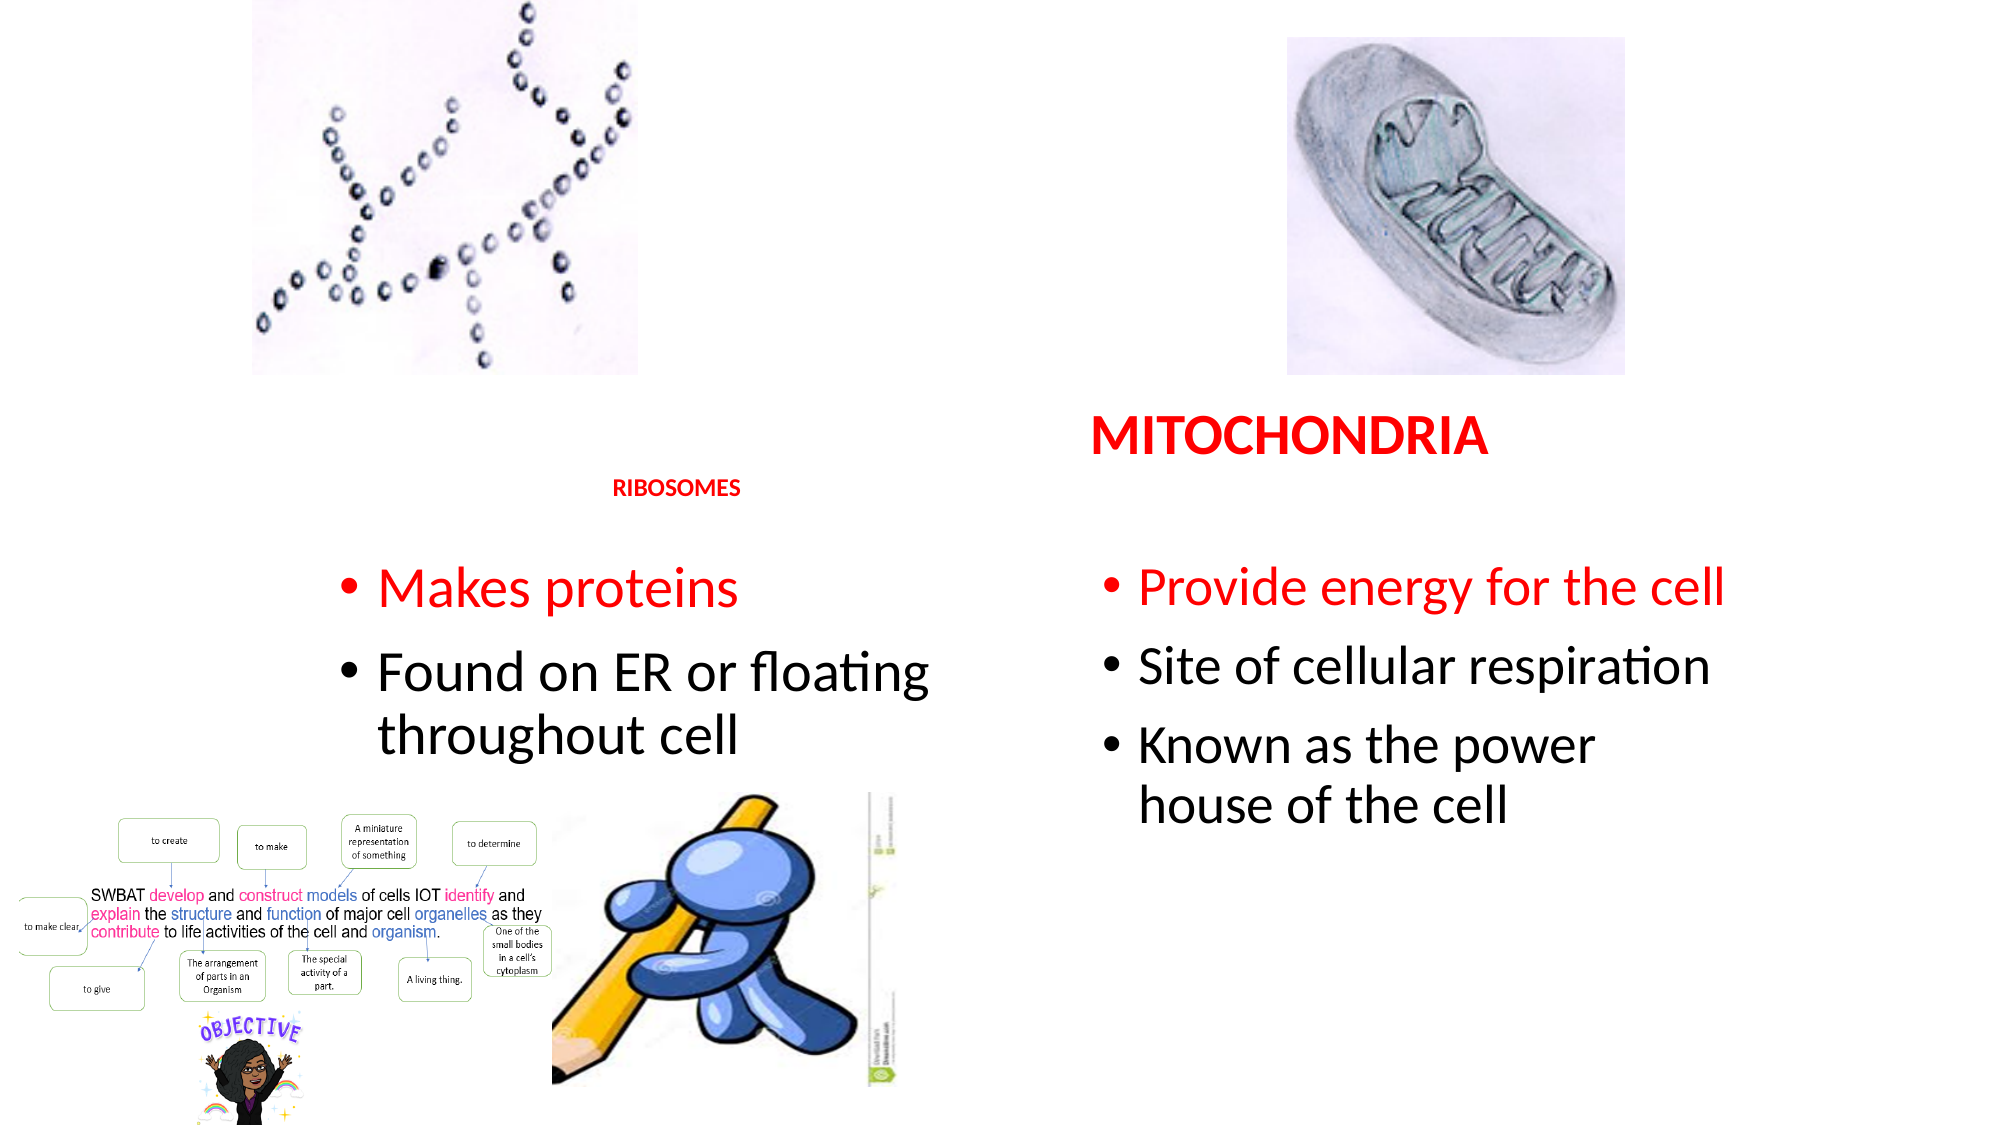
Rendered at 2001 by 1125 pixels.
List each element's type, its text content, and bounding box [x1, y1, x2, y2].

list Makes proteins Found on ER or floating throughout cell [324, 549, 988, 1005]
picture [18, 792, 900, 1125]
list RIBOSOMES [381, 375, 972, 525]
list MITOCHONDRIA [1074, 350, 1675, 475]
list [1287, 37, 1625, 375]
picture [252, 0, 638, 375]
list Provide energy for the cell Site of cellular respiration Known as the power house of the cell [1087, 549, 1750, 950]
